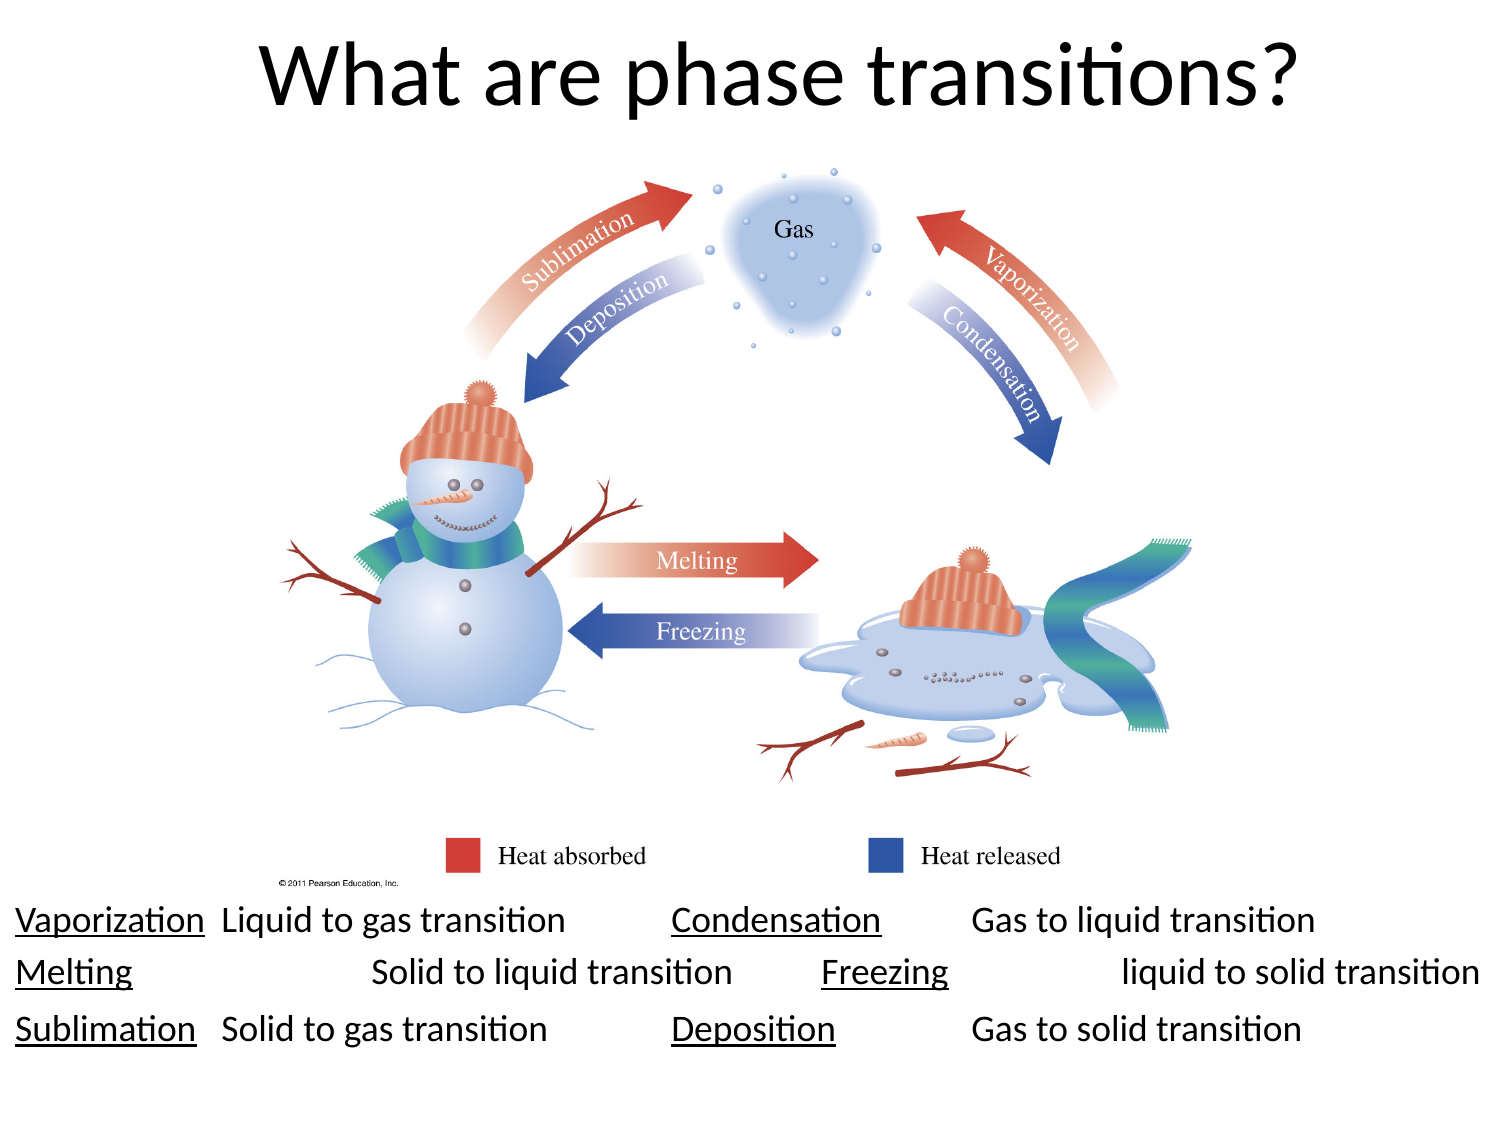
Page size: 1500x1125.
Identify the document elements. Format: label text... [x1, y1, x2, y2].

picture [262, 149, 1213, 907]
title What are phase transitions? [112, 0, 1450, 138]
list Vaporization Liquid to gas transition Condensation Gas to liquid transition Melting Solid to liquid transition Freezing liquid to solid transition Sublimation Solid to gas transition Deposition Gas to solid transition [0, 887, 1500, 1125]
